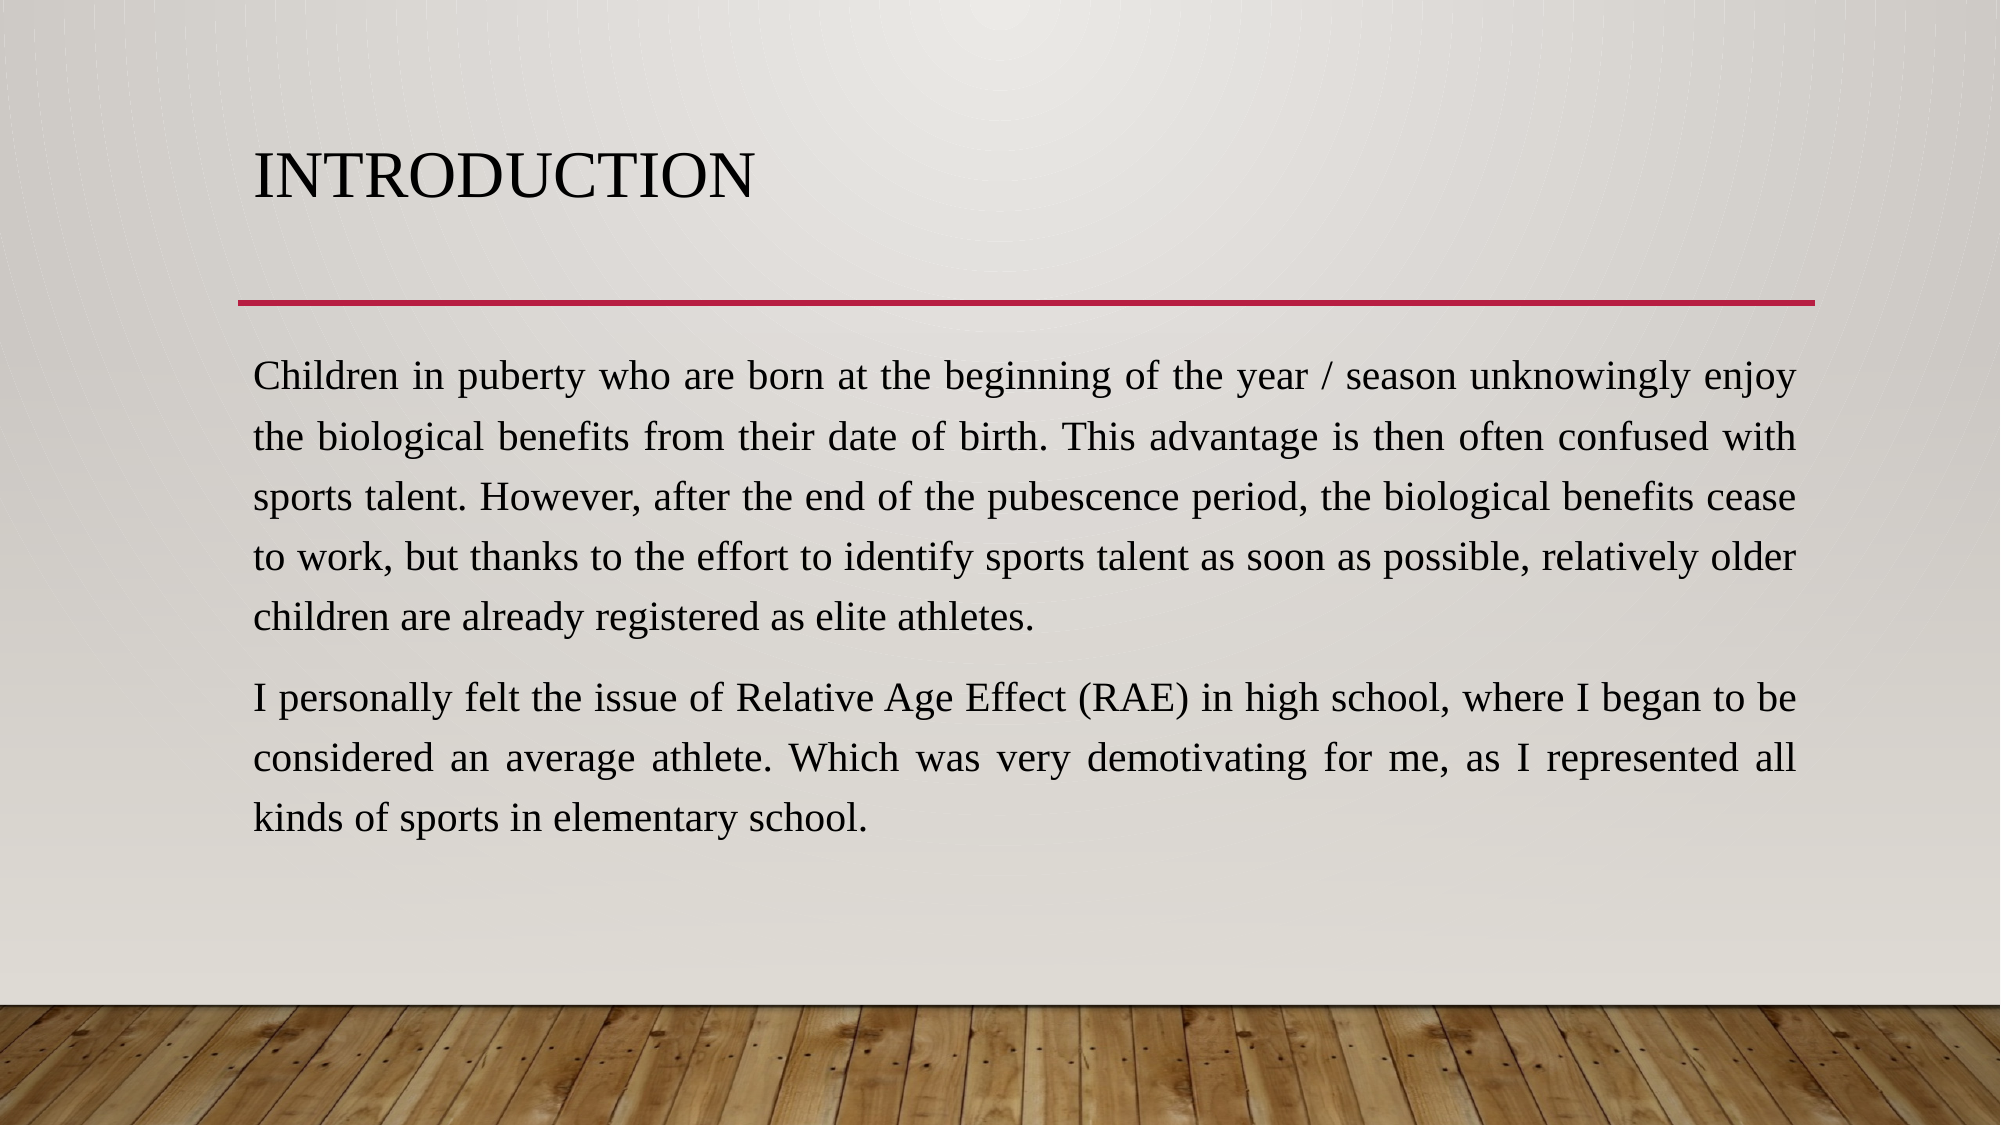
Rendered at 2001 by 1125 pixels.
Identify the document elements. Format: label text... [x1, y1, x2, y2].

list Children in puberty who are born at the beginning of the year / season unknowingly enjoy the biological benefits from their date of birth. This advantage is then often confused with sports talent. However, after the end of the pubescence period, the biological benefits cease to work, but thanks to the effort to identify sports talent as soon as possible, relatively older children are already registered as elite athletes. I personally felt the issue of Relative Age Effect (RAE) in high school, where I began to be considered an average athlete. Which was very demotivating for me, as I represented all kinds of sports in elementary school. [238, 330, 1814, 897]
title Introduction [238, 131, 1814, 305]
picture [0, 1005, 2000, 1125]
